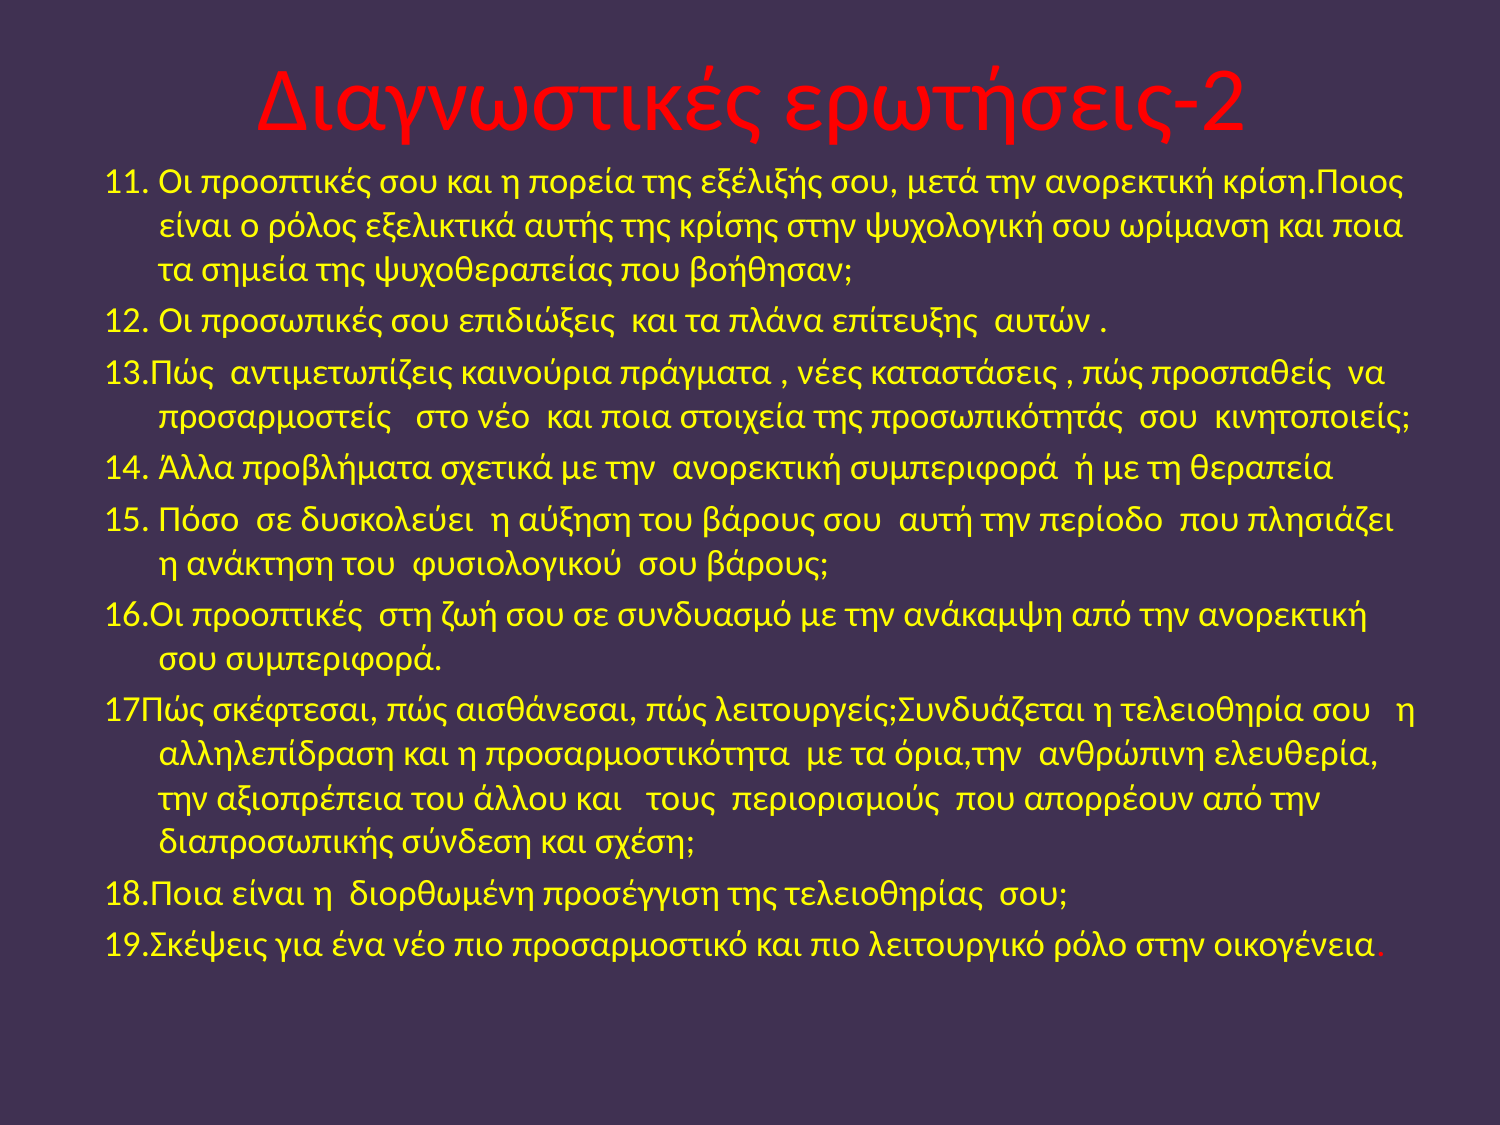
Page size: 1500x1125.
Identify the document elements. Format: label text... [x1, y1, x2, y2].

list 11. Οι προοπτικές σου και η πορεία της εξέλιξής σου, μετά την ανορεκτική κρίση.Ποιος είναι ο ρόλος εξελικτικά αυτής της κρίσης στην ψυχολογική σου ωρίμανση και ποια τα σημεία της ψυχοθεραπείας που βοήθησαν; 12. Οι προσωπικές σου επιδιώξεις και τα πλάνα επίτευξης αυτών . 13.Πώς αντιμετωπίζεις καινούρια πράγματα , νέες καταστάσεις , πώς προσπαθείς να προσαρμοστείς στο νέο και ποια στοιχεία της προσωπικότητάς σου κινητοποιείς; 14. Άλλα προβλήματα σχετικά με την ανορεκτική συμπεριφορά ή με τη θεραπεία 15. Πόσο σε δυσκολεύει η αύξηση του βάρους σου αυτή την περίοδο που πλησιάζει η ανάκτηση του φυσιολογικού σου βάρους; 16.Οι προοπτικές στη ζωή σου σε συνδυασμό με την ανάκαμψη από την ανορεκτική σου συμπεριφορά. 17Πώς σκέφτεσαι, πώς αισθάνεσαι, πώς λειτουργείς;Συνδυάζεται η τελειοθηρία σου η αλληλεπίδραση και η προσαρμοστικότητα με τα όρια,την ανθρώπινη ελευθερία, την αξιοπρέπεια του άλλου και τους περιορισμούς που απορρέουν από την διαπροσωπικής σύνδεση και σχέση; 18.Ποια είναι η διορθωμένη προσέγγιση της τελειοθηρίας σου; 19.Σκέψεις για ένα νέο πιο προσαρμοστικό και πιο λειτουργικό ρόλο στην οικογένεια. [88, 149, 1439, 988]
title Διαγνωστικές ερωτήσεις-2 [88, 0, 1439, 149]
